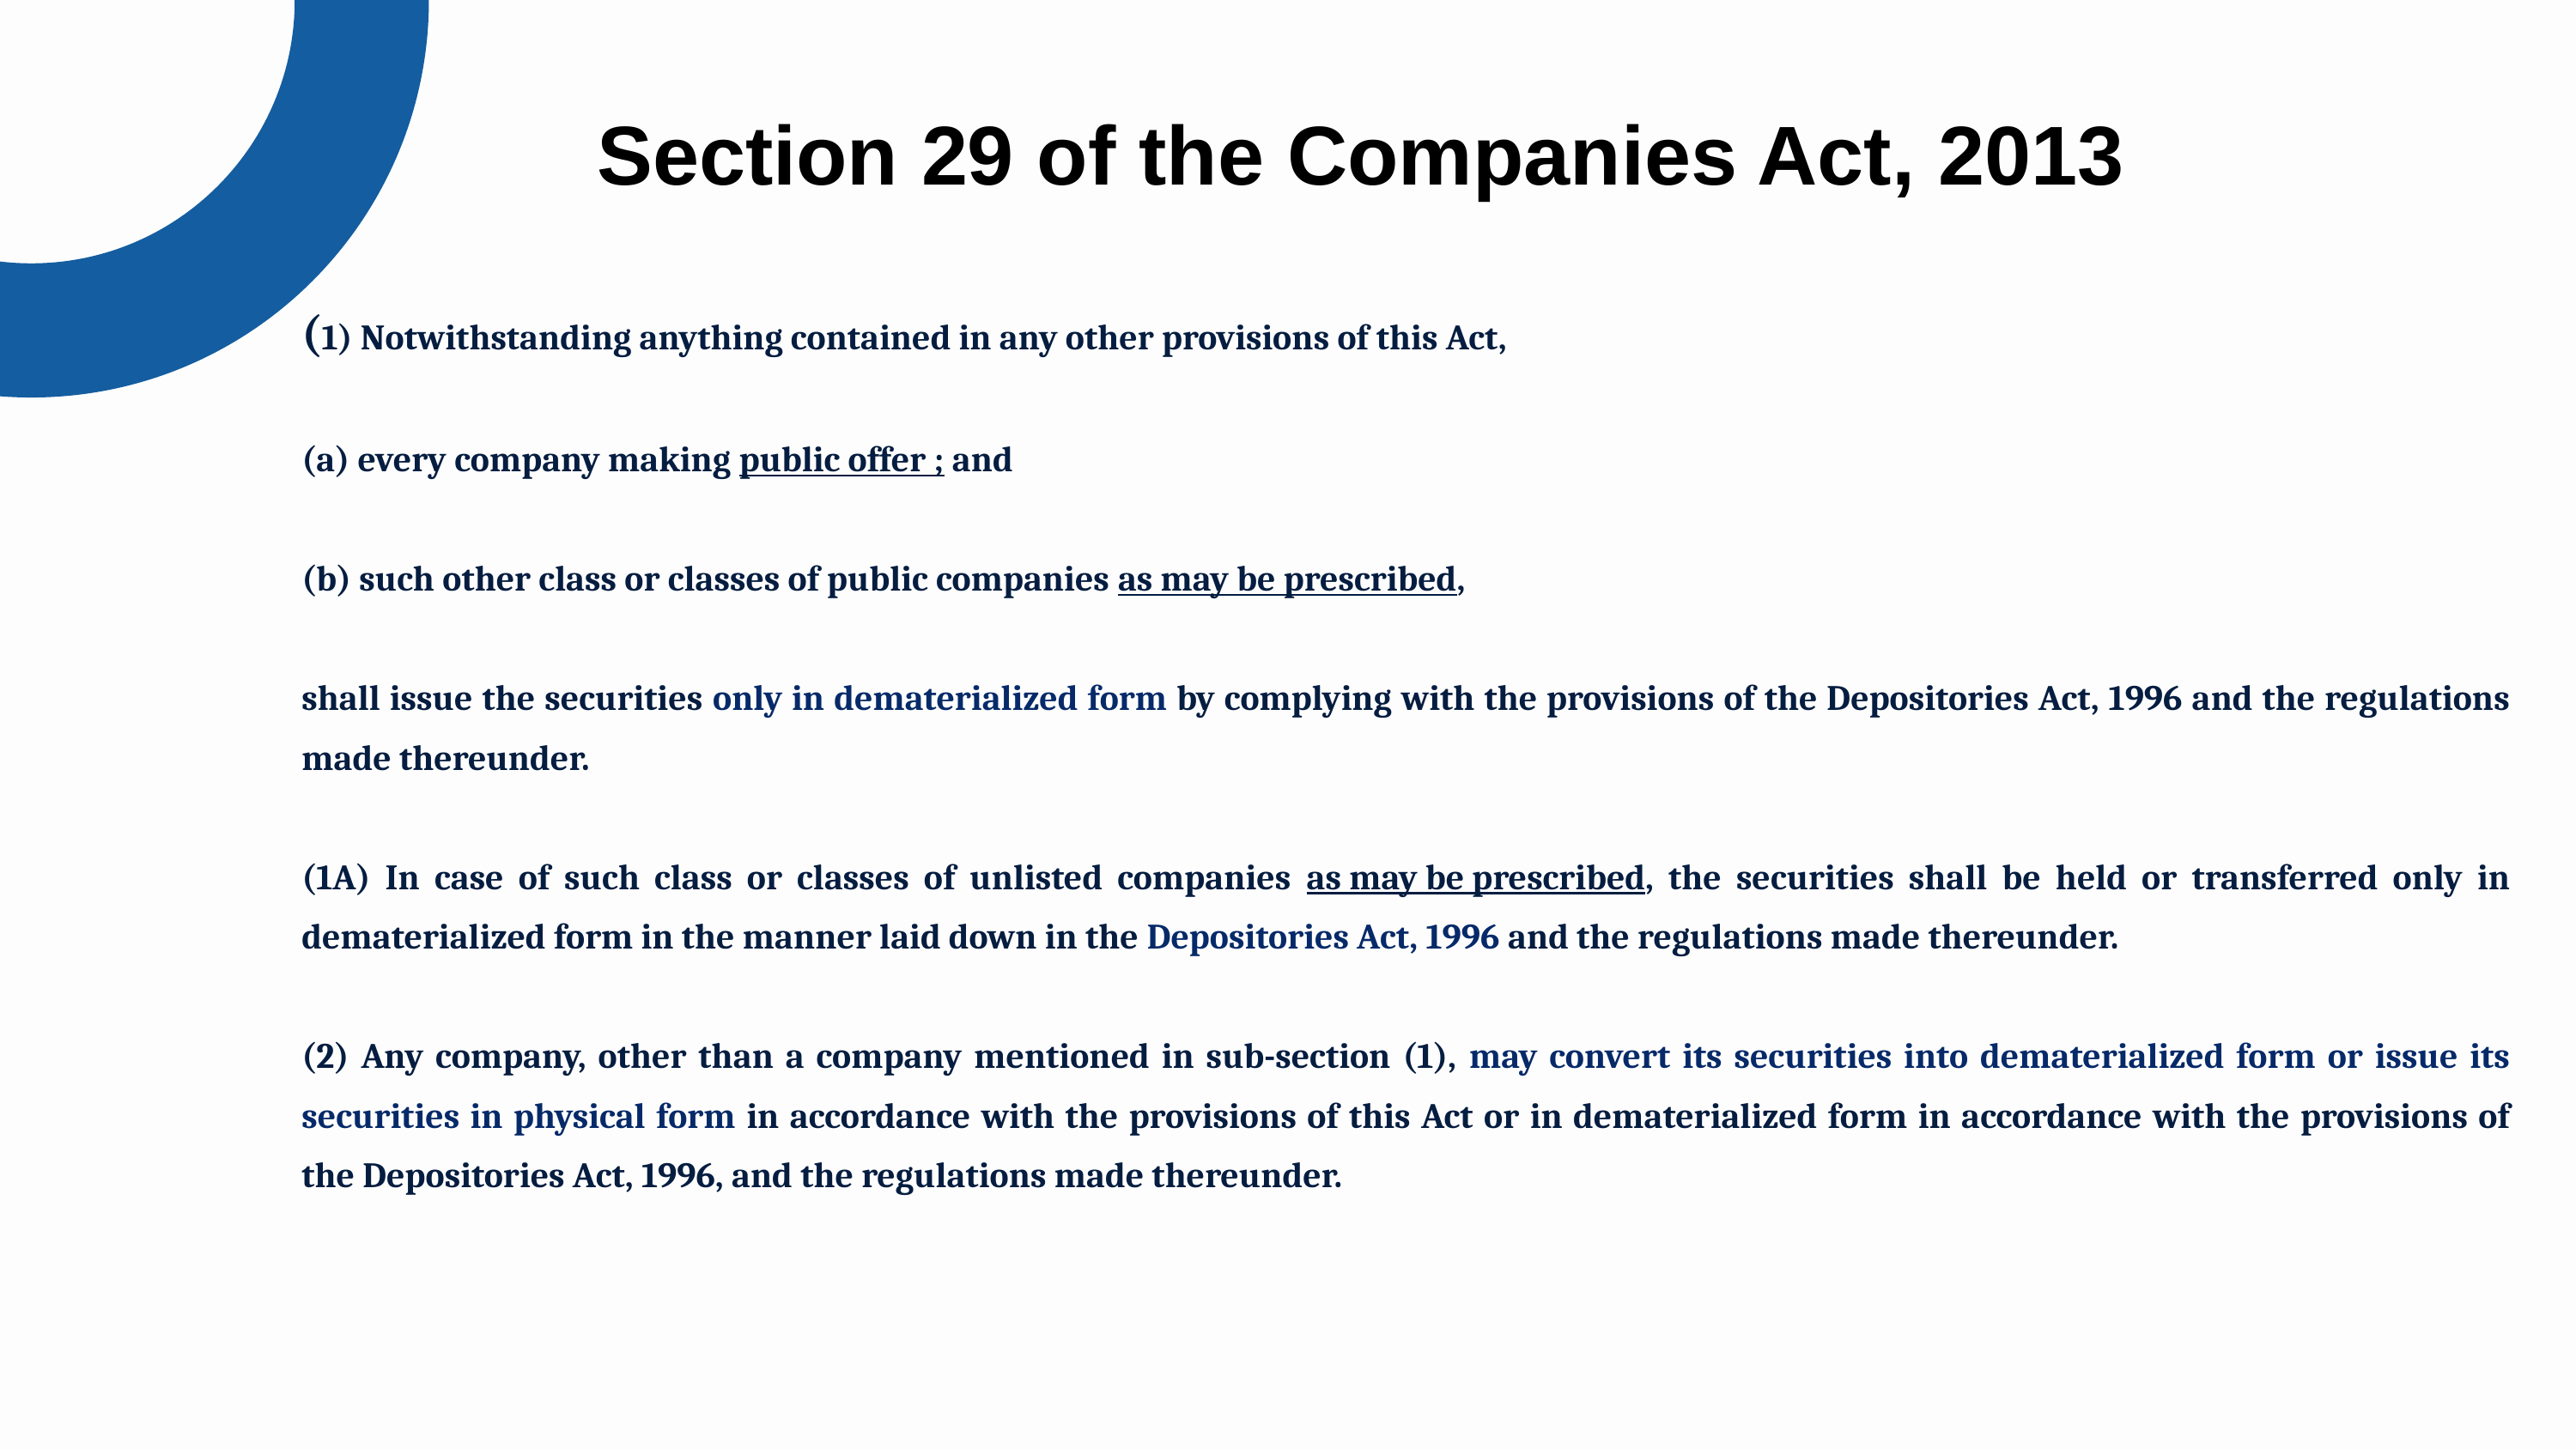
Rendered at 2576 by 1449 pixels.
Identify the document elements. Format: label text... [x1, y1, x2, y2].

text_box (1) Notwithstanding anything contained in any other provisions of this Act, (a) every company making public offer ; and (b) such other class or classes of public companies as may be prescribed, shall issue the securities only in dematerialized form by complying with the provisions of the Depositories Act, 1996 and the regulations made thereunder. (1A) In case of such class or classes of unlisted companies as may be prescribed, the securities shall be held or transferred only in dematerialized form in the manner laid down in the Depositories Act, 1996 and the regulations made thereunder. (2) Any company, other than a company mentioned in sub-section (1), may convert its securities into dematerialized form or issue its securities in physical form in accordance with the provisions of this Act or in dematerialized form in accordance with the provisions of the Depositories Act, 1996, and the regulations made thereunder. [301, 279, 2511, 1439]
text_box Section 29 of the Companies Act, 2013 [366, 61, 2398, 203]
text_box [0, 0, 362, 331]
